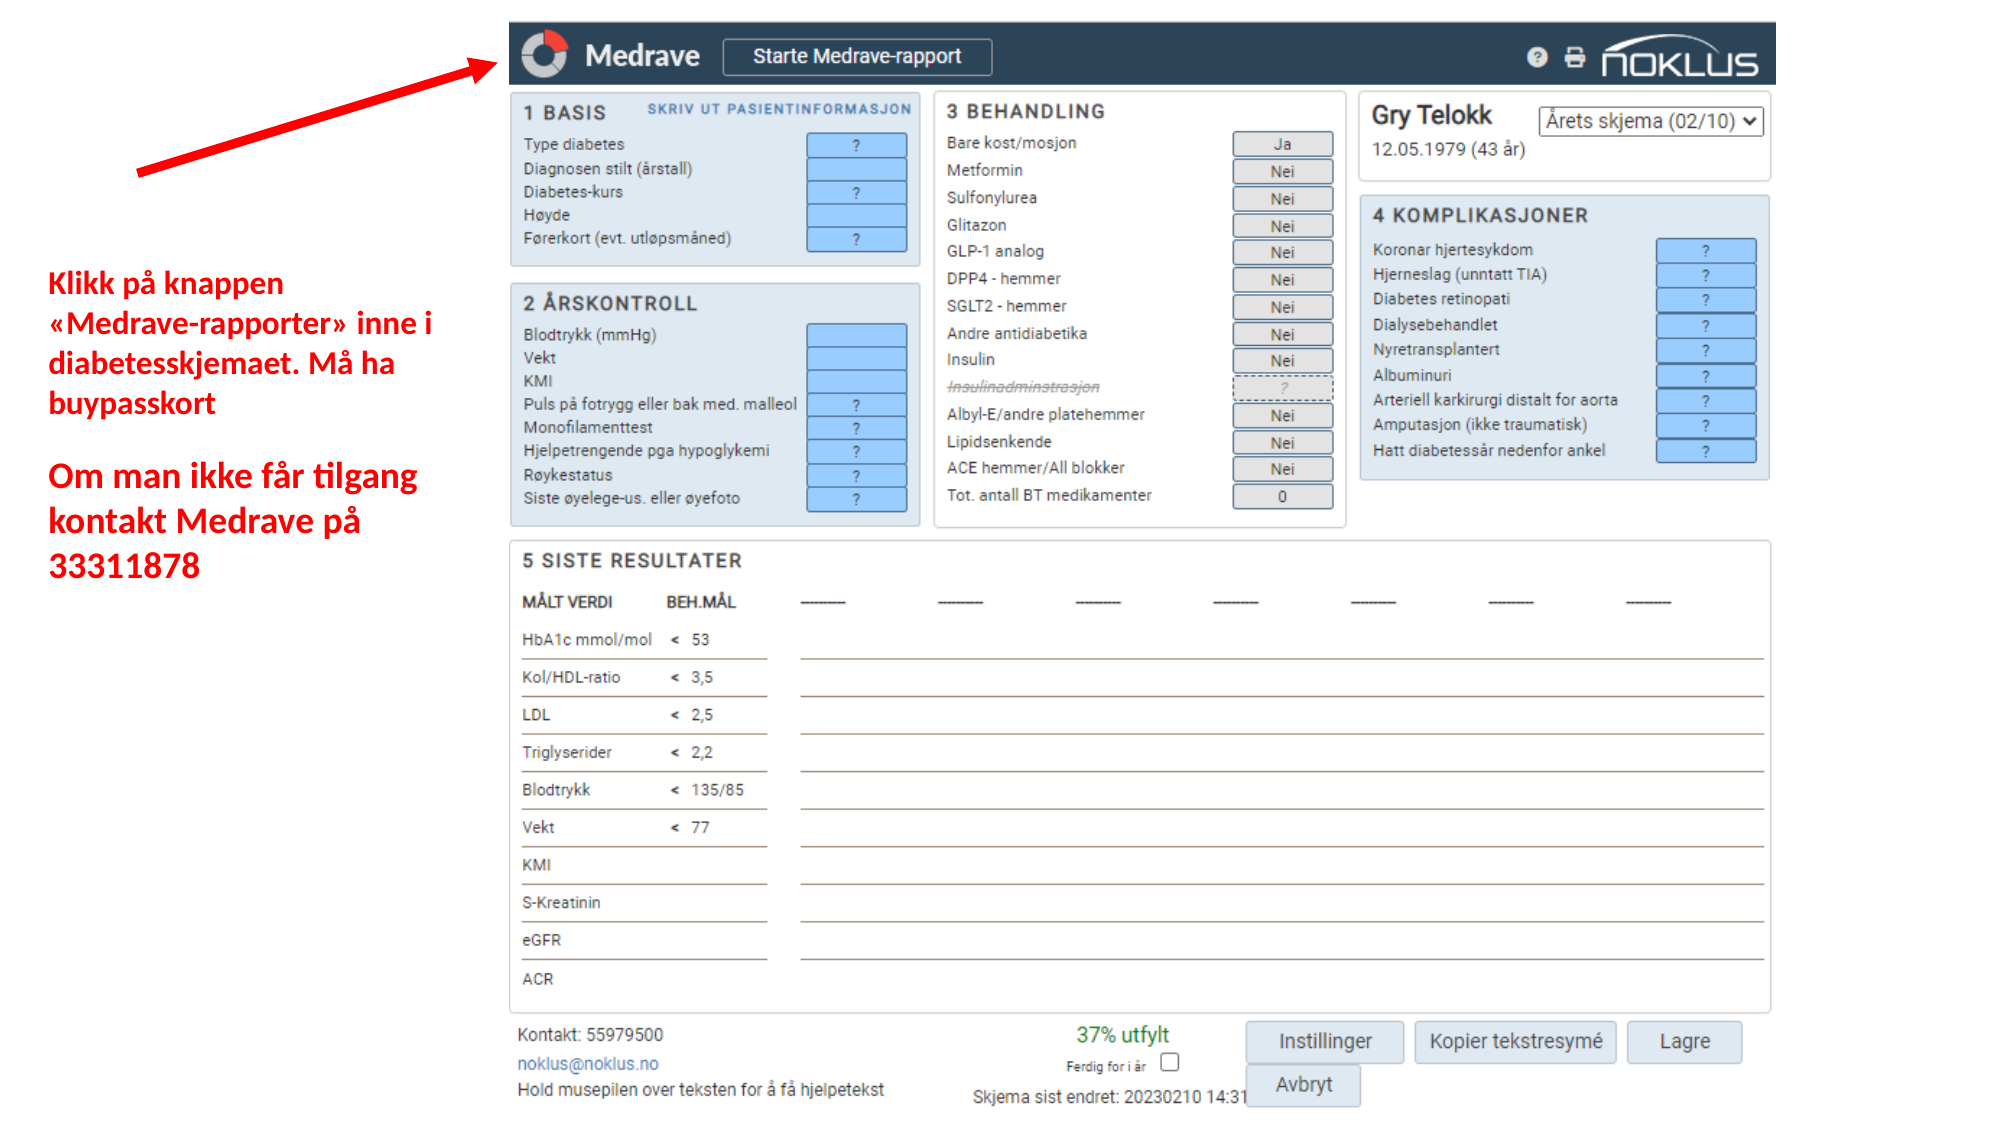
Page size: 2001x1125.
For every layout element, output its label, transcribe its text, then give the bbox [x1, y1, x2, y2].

text_box Klikk på knappen «Medrave-rapporter» inne i diabetesskjemaet. Må ha buypasskort Om man ikke får tilgang kontakt Medrave på 33311878 [33, 253, 453, 594]
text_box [137, 62, 498, 174]
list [509, 20, 1776, 1125]
